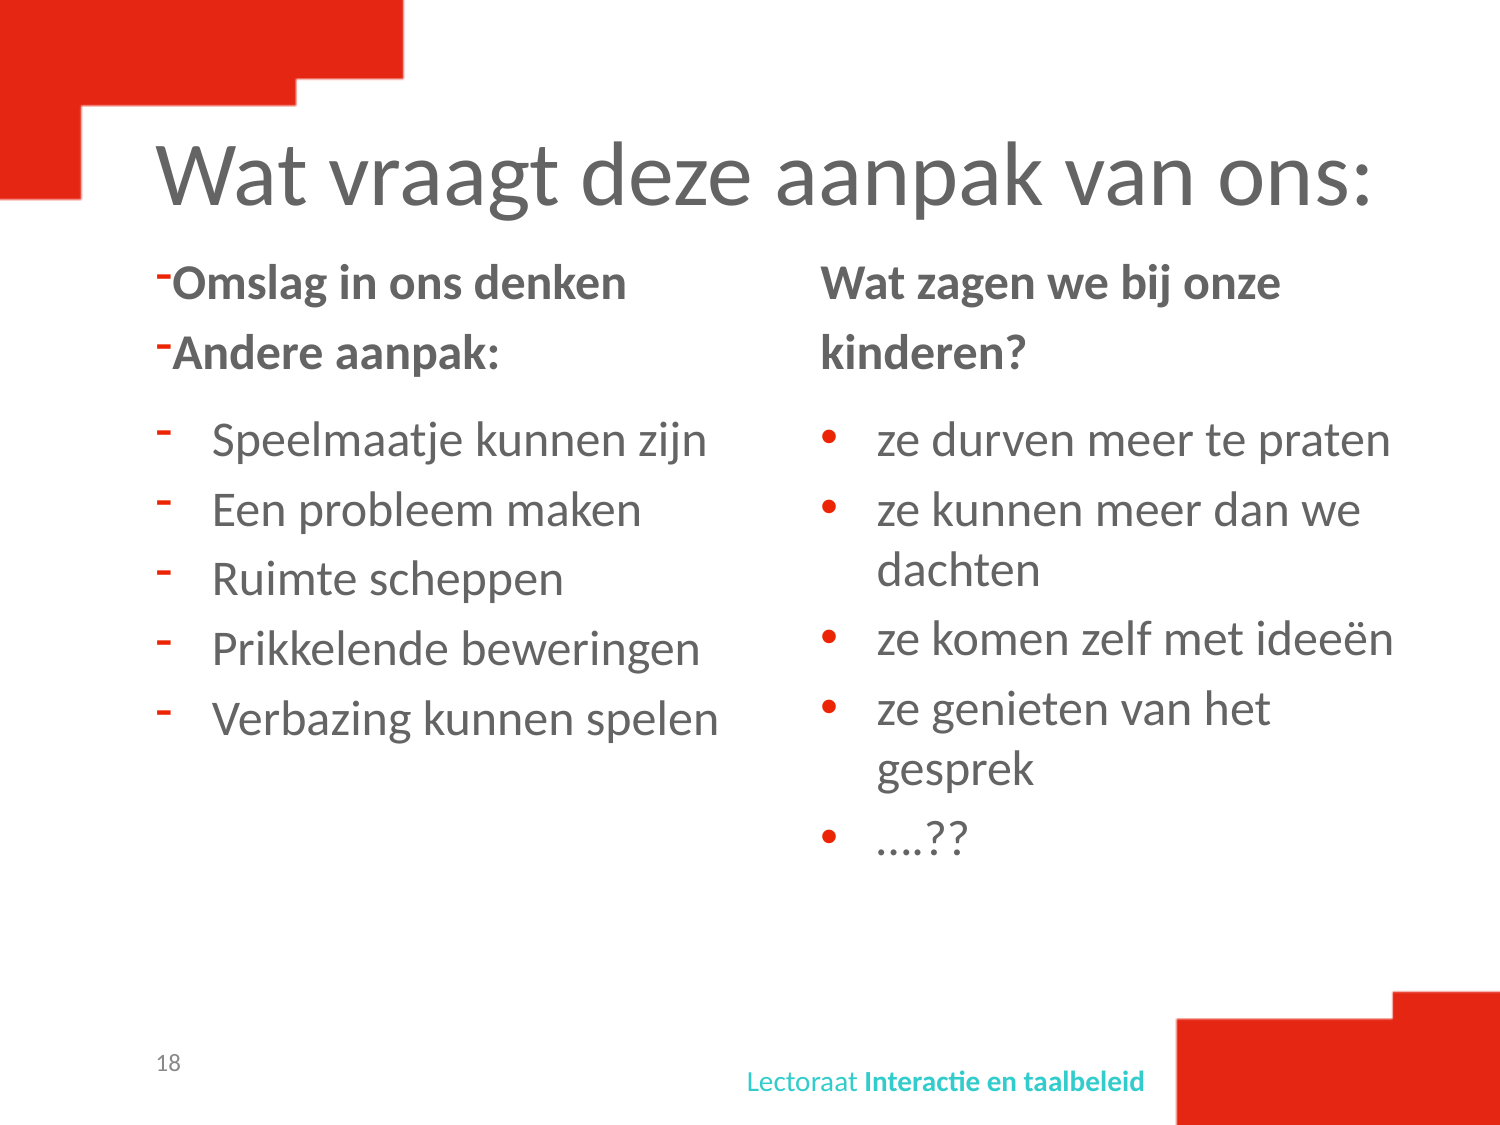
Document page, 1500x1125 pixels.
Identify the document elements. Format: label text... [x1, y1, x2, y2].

title Wat vraagt deze aanpak van ons: [140, 93, 1426, 245]
slide_number 18 [140, 1031, 473, 1092]
list ze durven meer te praten ze kunnen meer dan we dachten ze komen zelf met ideeën ze genieten van het gesprek ….?? [805, 398, 1427, 1006]
picture [0, 0, 1500, 1125]
list Omslag in ons denken Andere aanpak: [140, 281, 762, 387]
list Speelmaatje kunnen zijn Een probleem maken Ruimte scheppen Prikkelende beweringen Verbazing kunnen spelen [140, 398, 762, 1006]
list Wat zagen we bij onze kinderen? [805, 281, 1427, 387]
